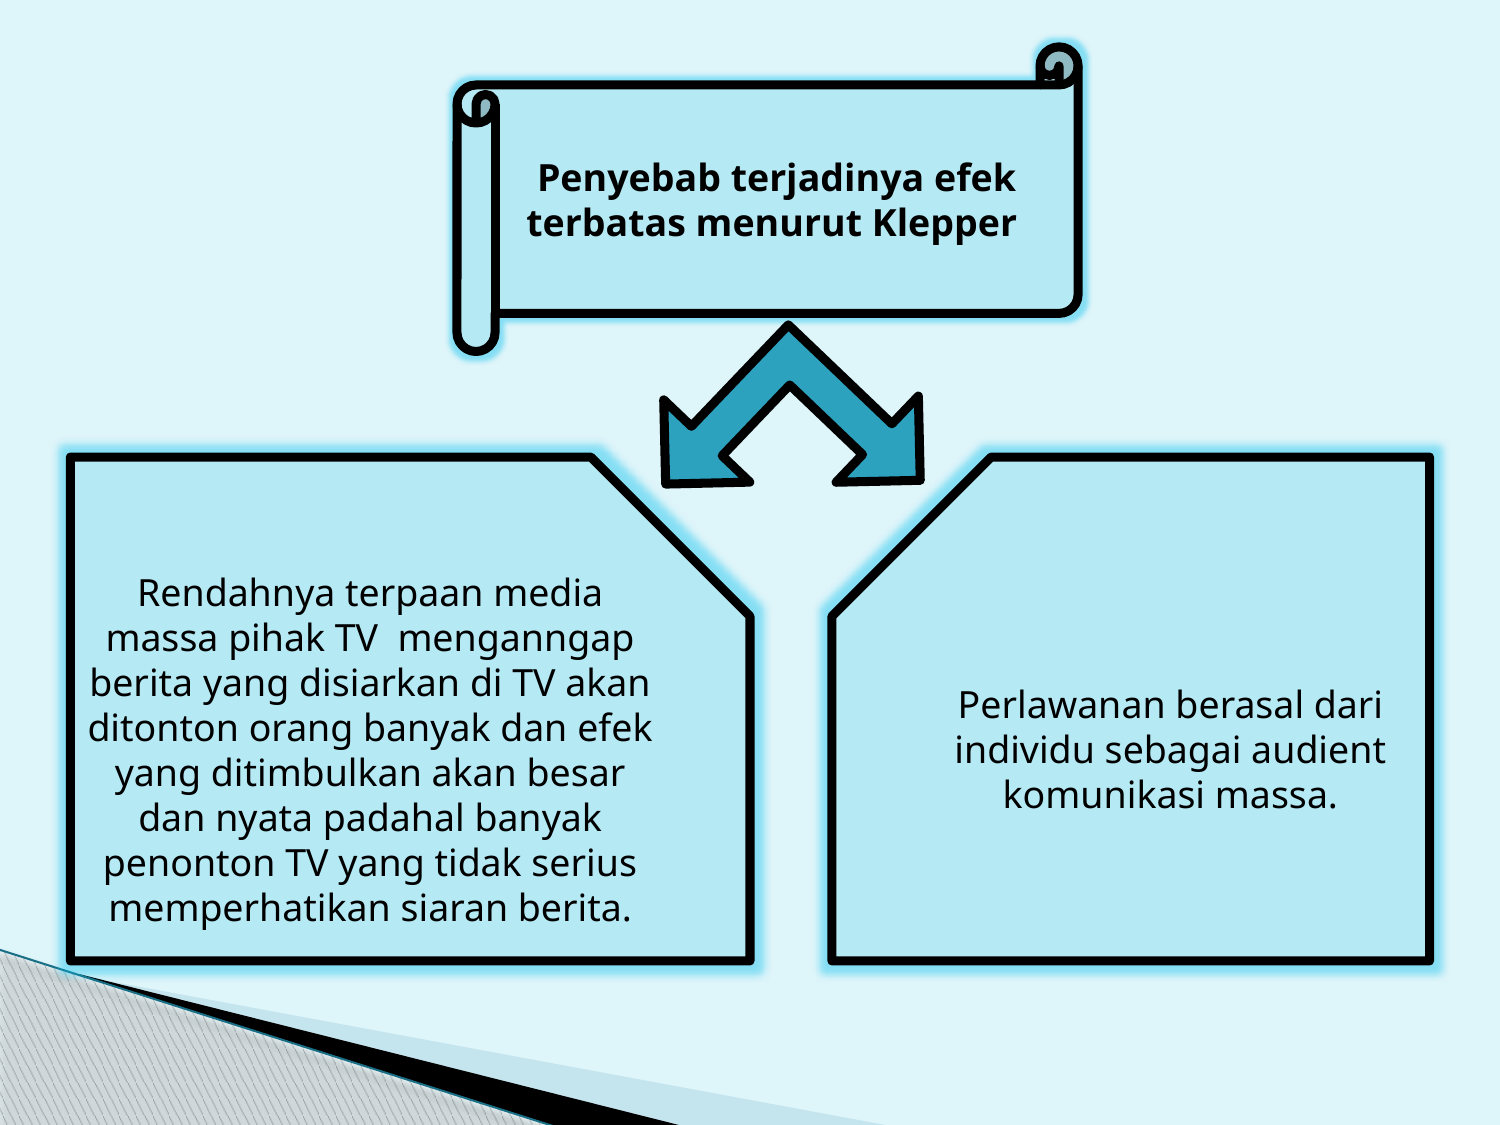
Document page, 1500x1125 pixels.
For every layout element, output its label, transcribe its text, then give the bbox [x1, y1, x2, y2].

text_box Rendahnya terpaan media massa pihak TV menganngap berita yang disiarkan di TV akan ditonton orang banyak dan efek yang ditimbulkan akan besar dan nyata padahal banyak penonton TV yang tidak serius memperhatikan siaran berita. [65, 452, 755, 966]
text_box Penyebab terjadinya efek terbatas menurut Klepper [452, 42, 1083, 356]
text_box Perlawanan berasal dari individu sebagai audient komunikasi massa. [827, 452, 1435, 966]
text_box [659, 320, 925, 489]
